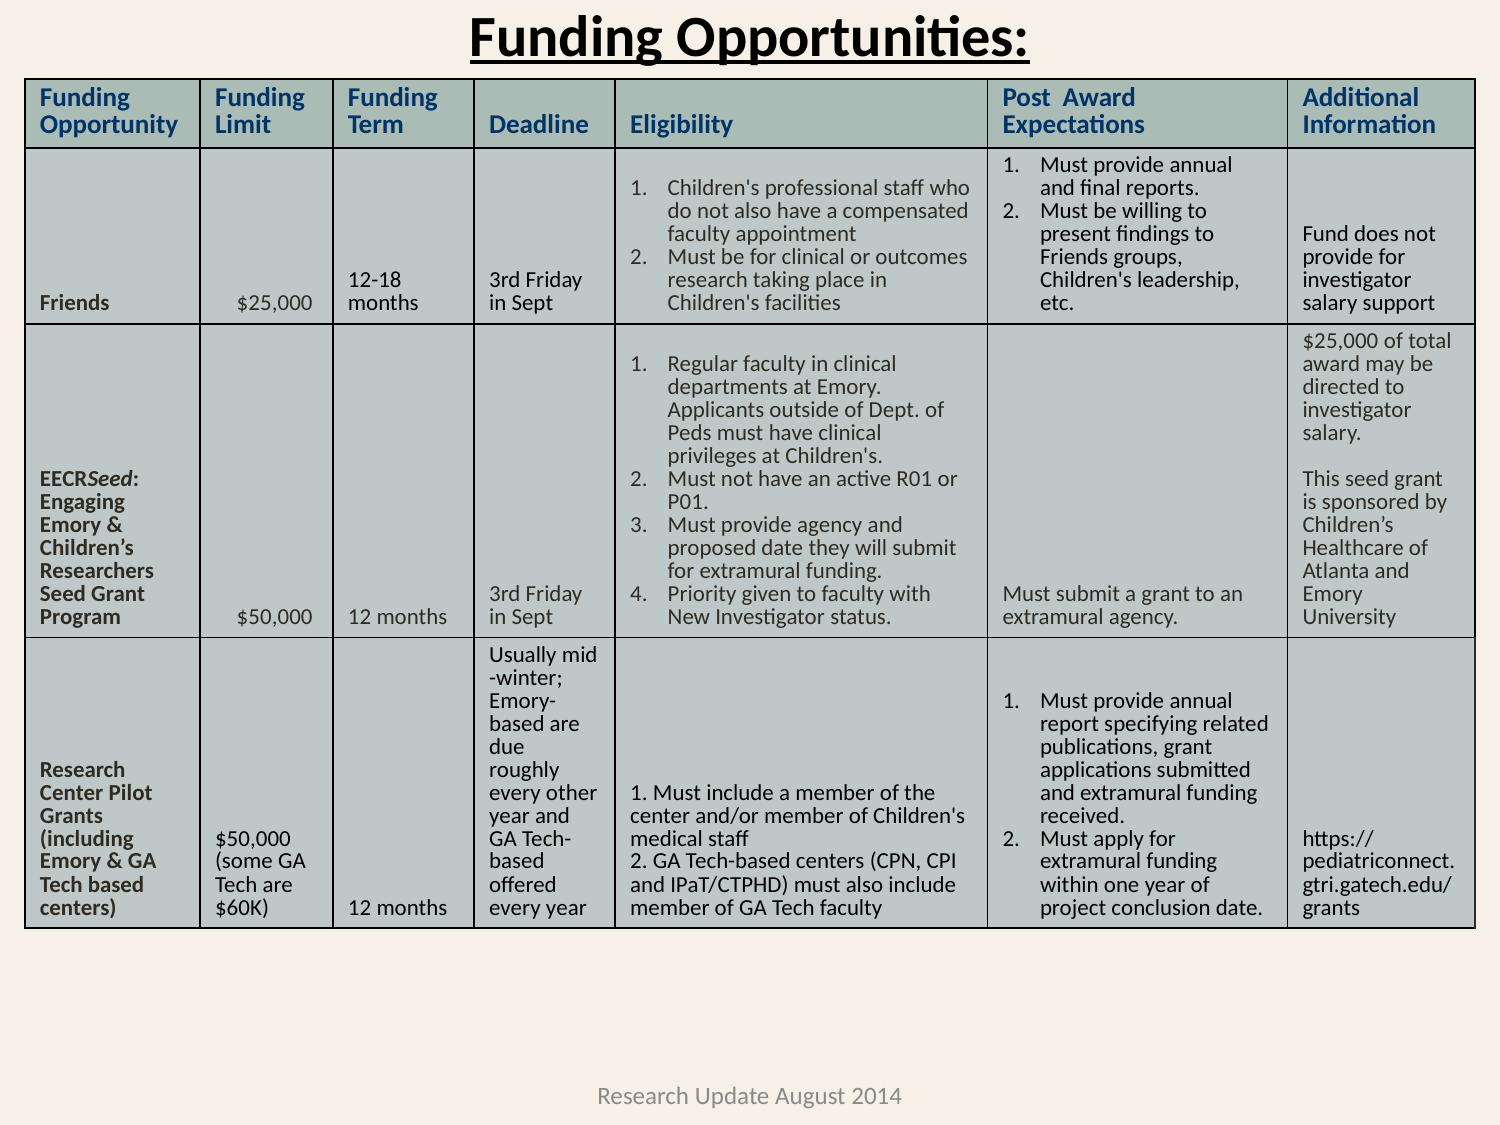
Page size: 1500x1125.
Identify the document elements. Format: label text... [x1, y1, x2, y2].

table_cell 1. Must include a member of the center and/or member of Children's medical staff 2. GA Tech-based centers (CPN, CPI and IPaT/CTPHD) must also include member of GA Tech faculty [616, 638, 987, 927]
table_header Post Award Expectations [988, 80, 1287, 147]
table_cell Children's professional staff who do not also have a compensated faculty appointment Must be for clinical or outcomes research taking place in Children's facilities [616, 149, 987, 323]
table_cell $25,000 [201, 149, 332, 323]
table_cell Must provide annual and final reports. Must be willing to present findings to Friends groups, Children's leadership, etc. [988, 149, 1287, 323]
table_cell Friends [26, 149, 199, 323]
table_cell 3rd Friday in Sept [475, 325, 614, 637]
table_cell 3rd Friday in Sept [475, 149, 614, 323]
table_header Eligibility [616, 80, 987, 147]
table_cell 12 months [334, 325, 473, 637]
table_header Funding Opportunity [26, 80, 199, 147]
table_header Funding Term [334, 80, 473, 147]
table_cell Fund does not provide for investigator salary support [1288, 149, 1474, 323]
table_cell Research Center Pilot Grants (including Emory & GA Tech based centers) [26, 638, 199, 927]
table_cell Regular faculty in clinical departments at Emory. Applicants outside of Dept. of Peds must have clinical privileges at Children's. Must not have an active R01 or P01. Must provide agency and proposed date they will submit for extramural funding. Priority given to faculty with New Investigator status. [616, 325, 987, 637]
table_header Funding Limit [201, 80, 332, 147]
table_cell Must submit a grant to an extramural agency. [988, 325, 1287, 637]
table_cell $50,000 (some GA Tech are $60K) [201, 638, 332, 927]
table_cell Must provide annual report specifying related publications, grant applications submitted and extramural funding received. Must apply for extramural funding within one year of project conclusion date. [988, 638, 1287, 927]
table_cell $50,000 [201, 325, 332, 637]
table_cell Usually mid -winter; Emory-based are due roughly every other year and GA Tech-based offered every year [475, 638, 614, 927]
table_cell 12-18 months [334, 149, 473, 323]
table_header Additional Information [1288, 80, 1474, 147]
table_cell $25,000 of total award may be directed to investigator salary. This seed grant is sponsored by Children’s Healthcare of Atlanta and Emory University [1288, 325, 1474, 637]
table_cell https://pediatriconnect.gtri.gatech.edu/grants [1288, 638, 1474, 927]
table_cell EECRSeed: Engaging Emory & Children’s Researchers Seed Grant Program [26, 325, 199, 637]
text_box Research Update August 2014 [512, 1065, 988, 1125]
text_box Funding Opportunities: [74, 0, 1425, 78]
table_header Deadline [475, 80, 614, 147]
table_cell 12 months [334, 638, 473, 927]
